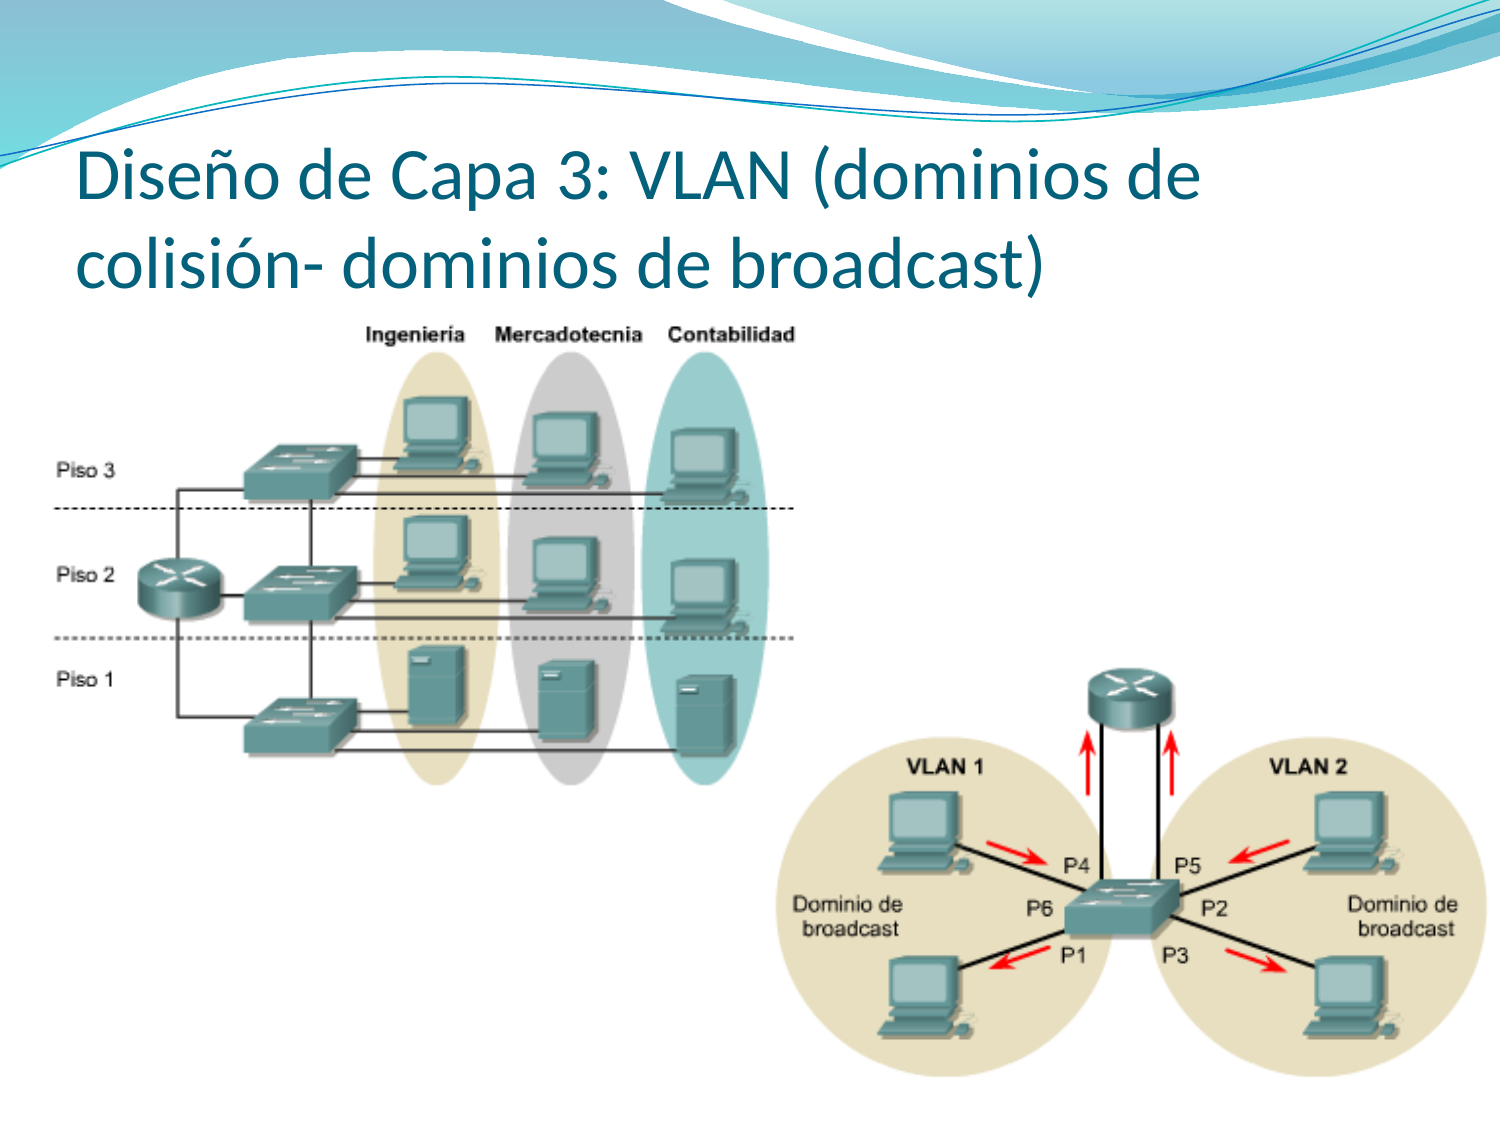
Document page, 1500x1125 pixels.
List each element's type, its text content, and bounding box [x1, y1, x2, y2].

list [40, 314, 820, 788]
title Diseño de Capa 3: VLAN (dominios de colisión- dominios de broadcast) [75, 115, 1425, 303]
picture [757, 656, 1500, 1086]
